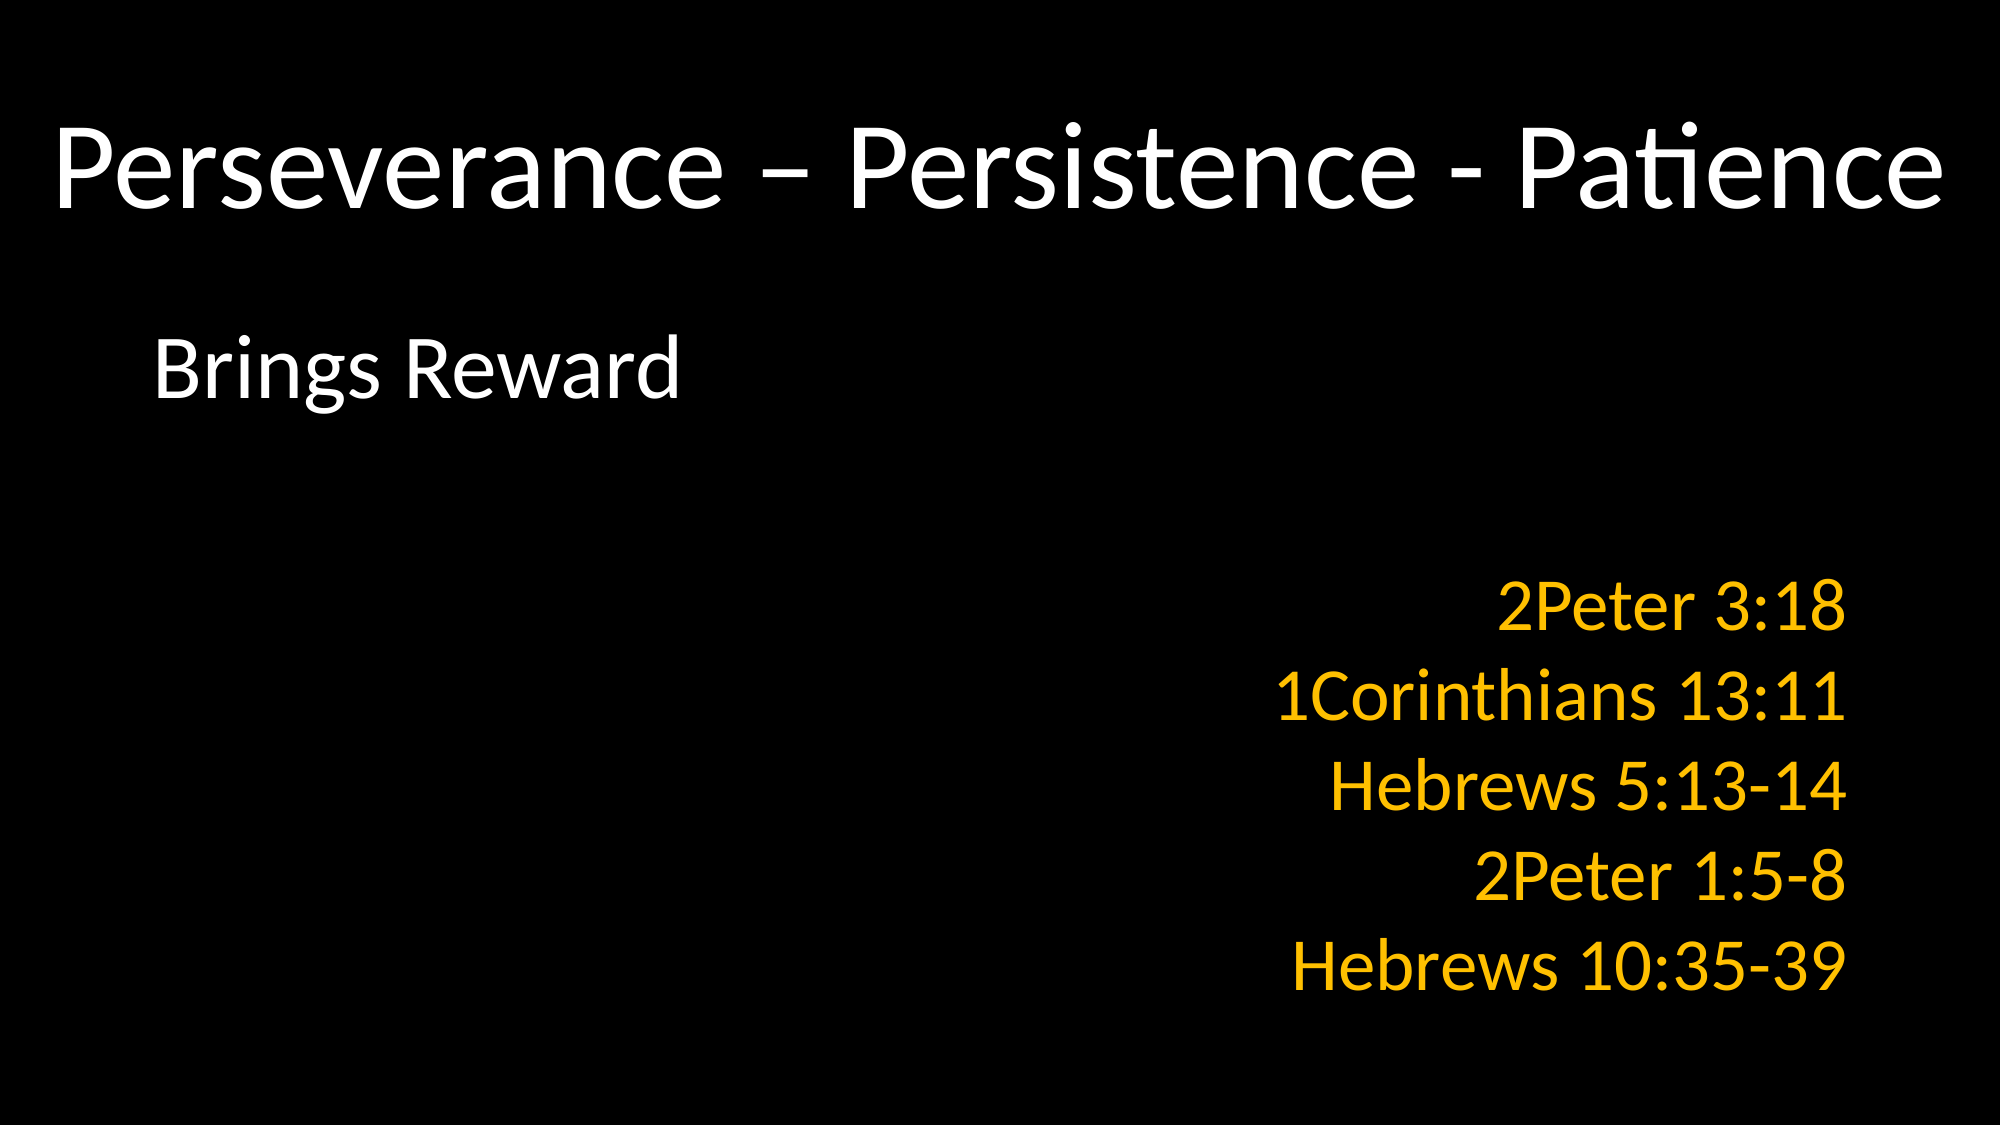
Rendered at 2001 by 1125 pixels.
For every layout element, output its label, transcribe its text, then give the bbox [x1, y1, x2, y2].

title Perseverance – Persistence - Patience [0, 59, 2000, 278]
list Brings Reward [137, 299, 988, 1014]
list 2Peter 3:18 1Corinthians 13:11 Hebrews 5:13-14 2Peter 1:5-8 Hebrews 10:35-39 [1012, 299, 1863, 1014]
